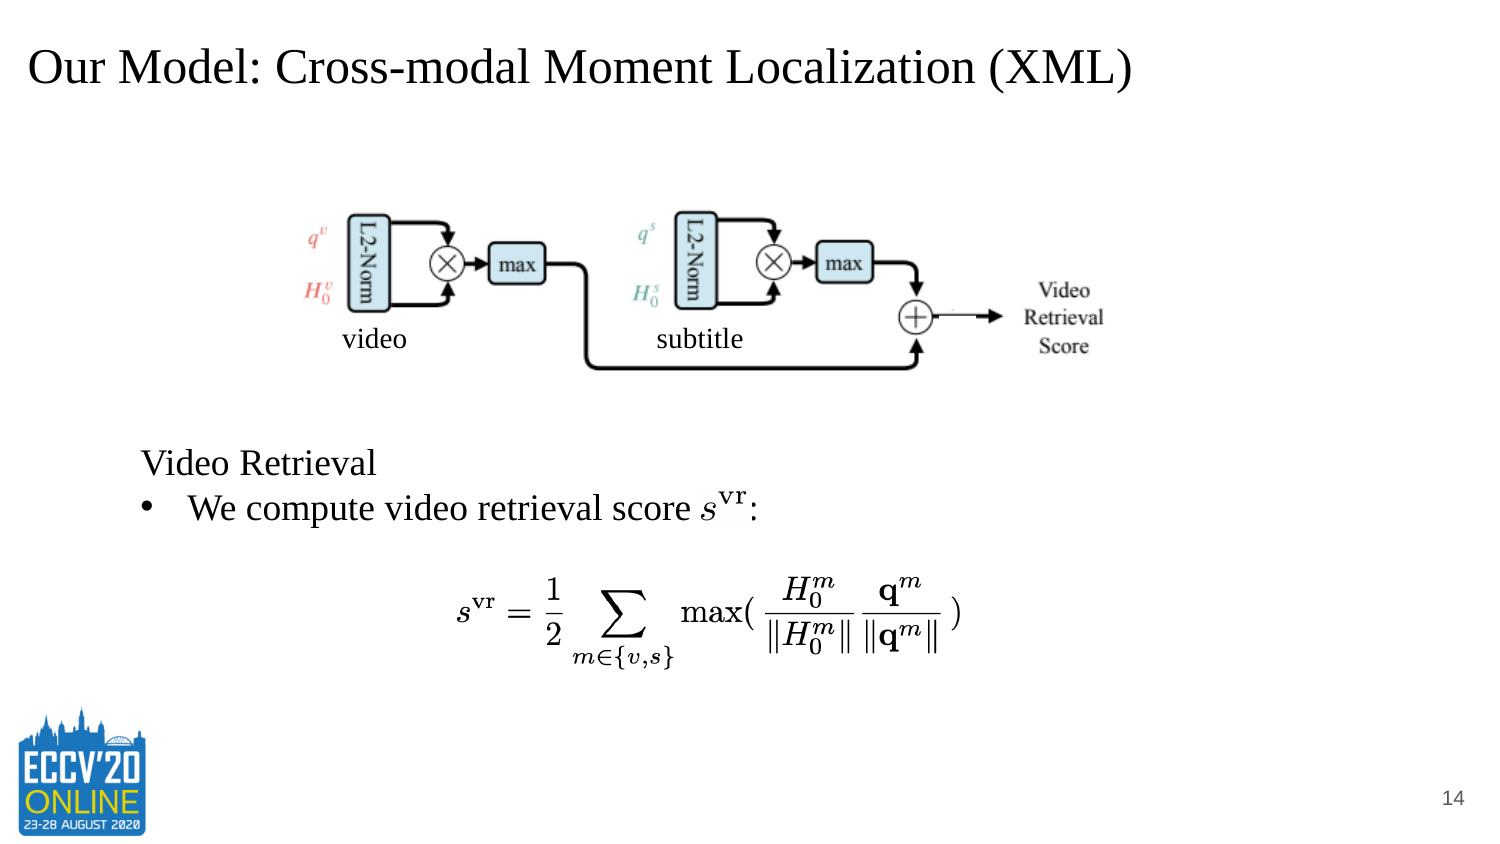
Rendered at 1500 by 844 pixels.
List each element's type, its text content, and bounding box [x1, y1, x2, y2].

text_box Our Model: Cross-modal Moment Localization (XML) [12, 18, 1322, 95]
text_box Video Retrieval We compute video retrieval score : [125, 430, 1435, 581]
slide_number 13 [1389, 764, 1480, 830]
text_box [295, 188, 1125, 376]
picture [449, 558, 963, 675]
picture [15, 704, 149, 837]
picture [698, 486, 752, 525]
